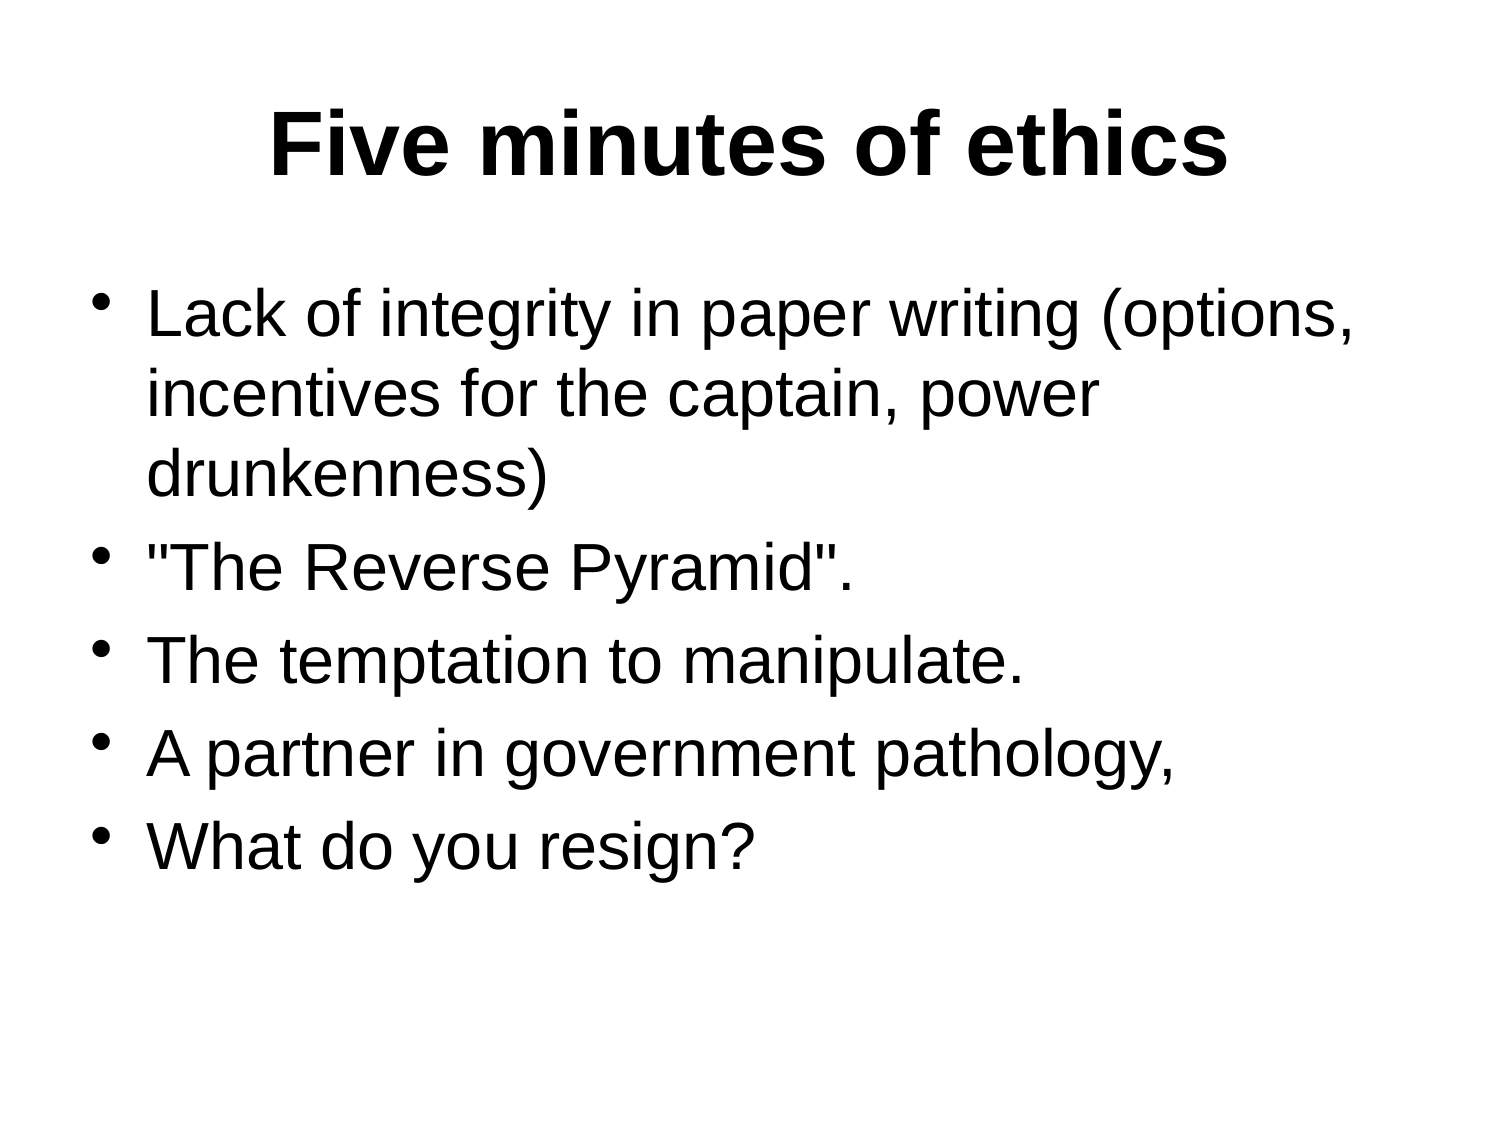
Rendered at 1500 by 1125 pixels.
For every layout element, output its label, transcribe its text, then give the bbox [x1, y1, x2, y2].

list Lack of integrity in paper writing (options, incentives for the captain, power drunkenness) "The Reverse Pyramid". The temptation to manipulate. A partner in government pathology, What do you resign? [75, 262, 1425, 1005]
title Five minutes of ethics [75, 45, 1425, 233]
